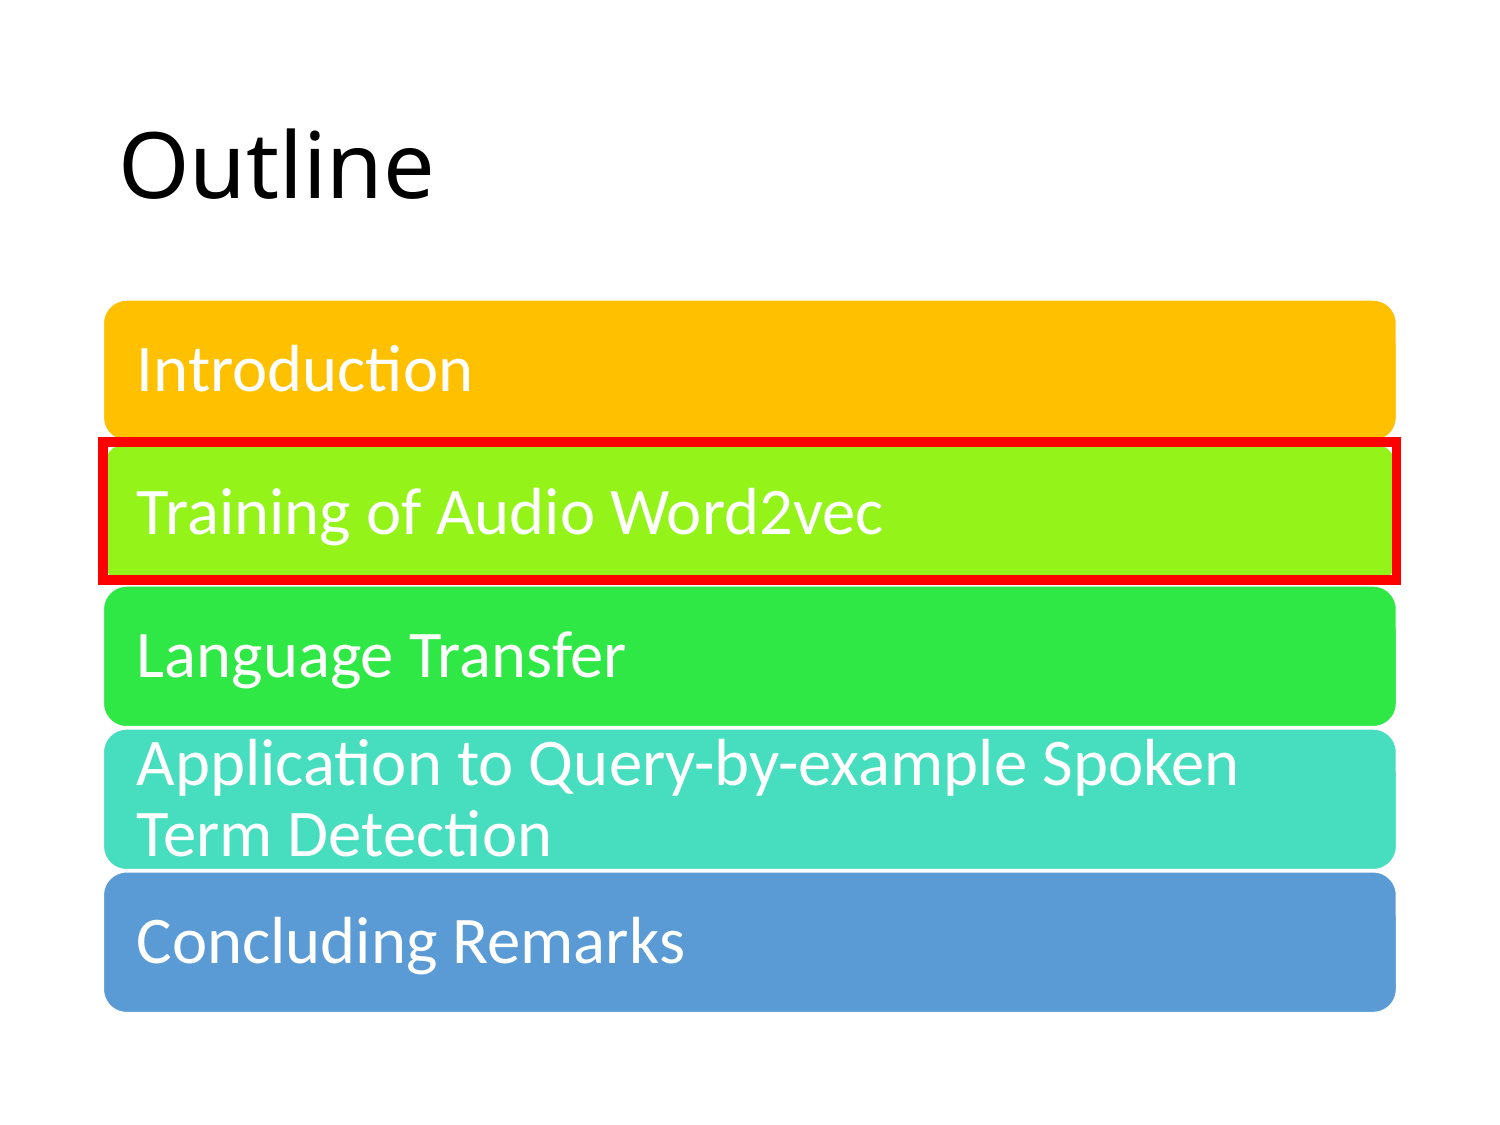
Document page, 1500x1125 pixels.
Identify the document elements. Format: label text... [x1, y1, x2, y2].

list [103, 299, 1397, 1014]
title Outline [103, 59, 1397, 278]
